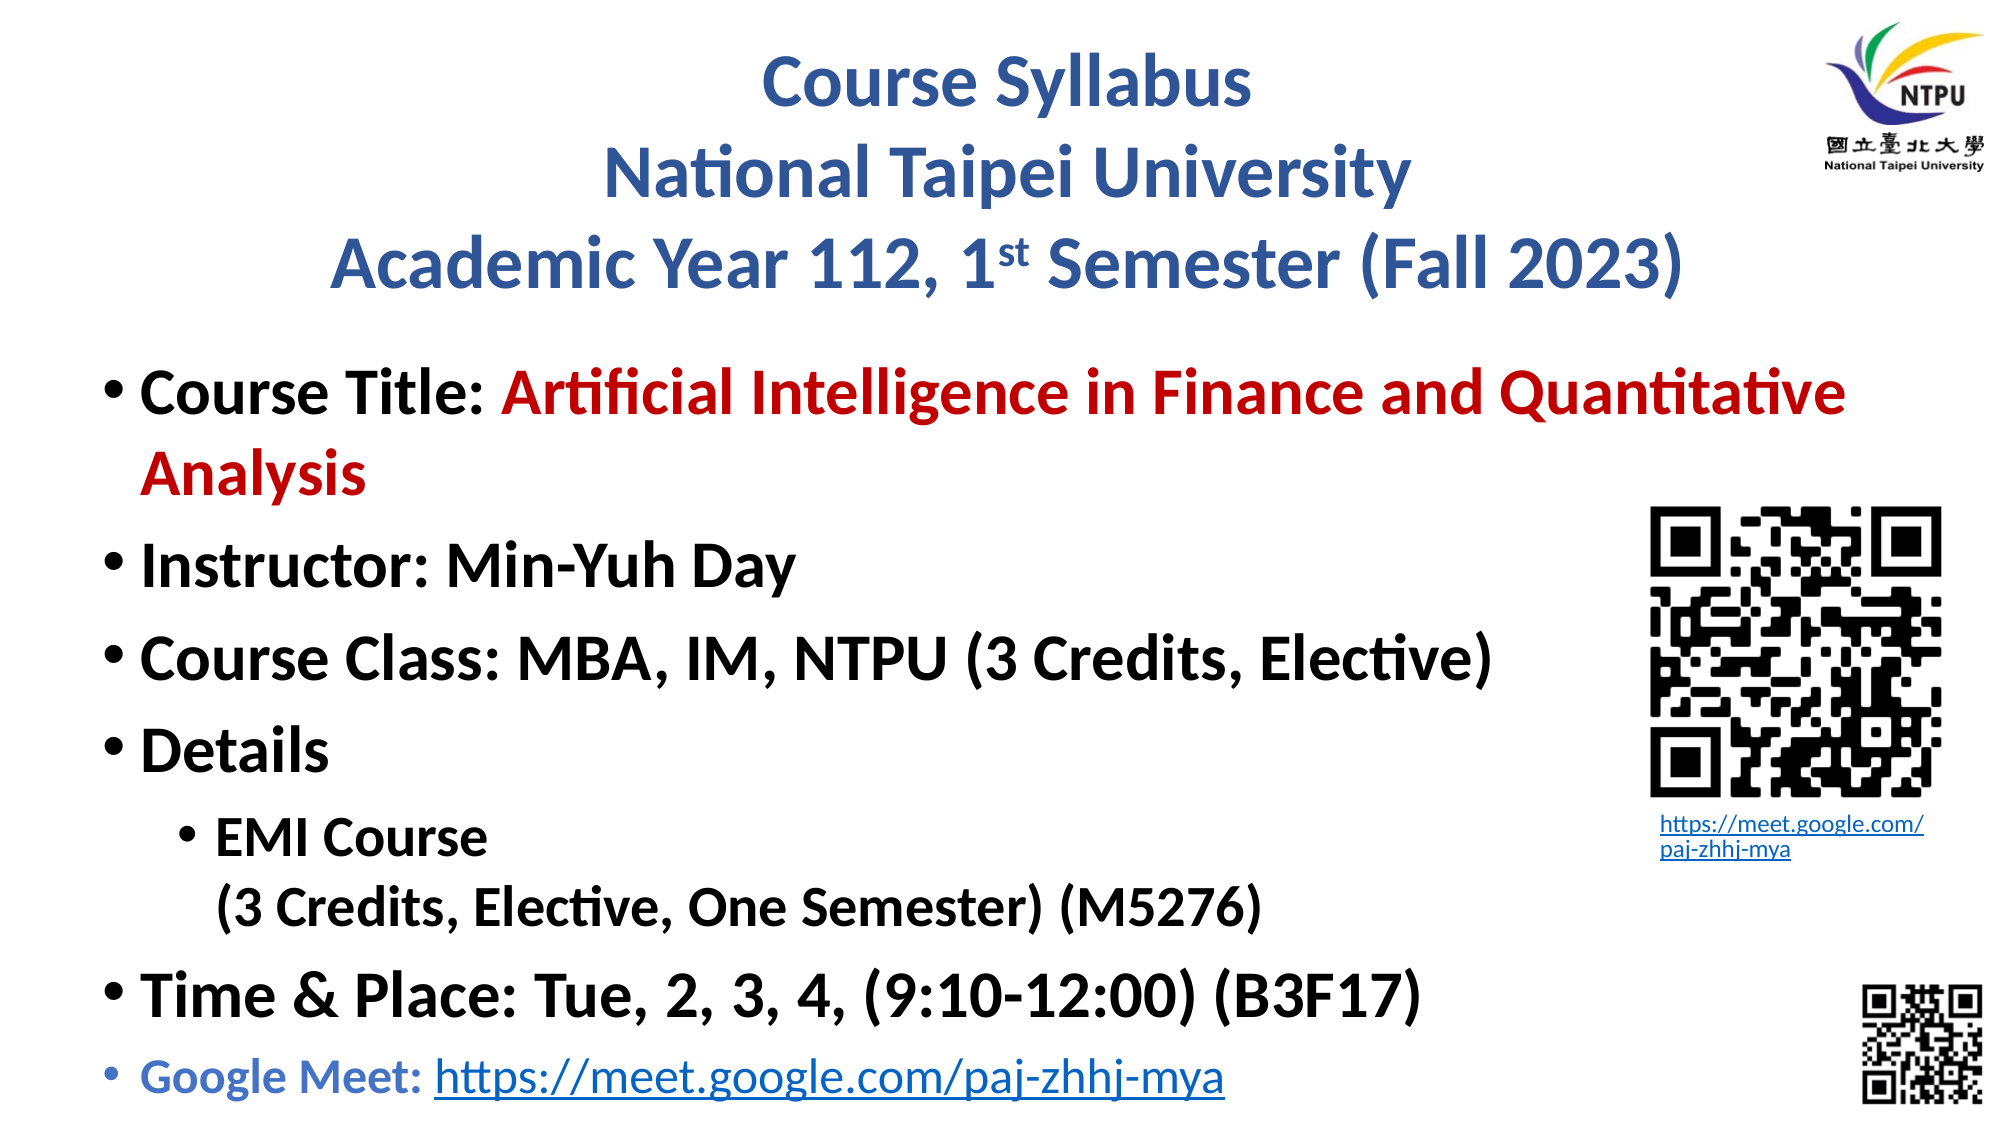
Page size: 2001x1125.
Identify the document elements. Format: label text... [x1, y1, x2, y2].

title Course Syllabus National Taipei University Academic Year 112, 1st Semester (Fall 2023) [87, 22, 1929, 313]
picture [1608, 464, 1984, 840]
picture [1825, 22, 1984, 125]
slide_number 46 [1830, 1076, 1989, 1116]
picture [1825, 132, 1984, 172]
list Course Title: Artificial Intelligence in Finance and Quantitative Analysis Instructor: Min-Yuh Day Course Class: MBA, IM, NTPU (3 Credits, Elective) Details EMI Course (3 Credits, Elective, One Semester) (M5276) Time & Place: Tue, 2, 3, 4, (9:10-12:00) (B3F17) Google Meet: https://meet.google.com/paj-zhhj-mya [87, 340, 1929, 1056]
text_box https://meet.google.com/paj-zhhj-mya [1645, 840, 1950, 845]
picture [1857, 979, 1988, 1110]
